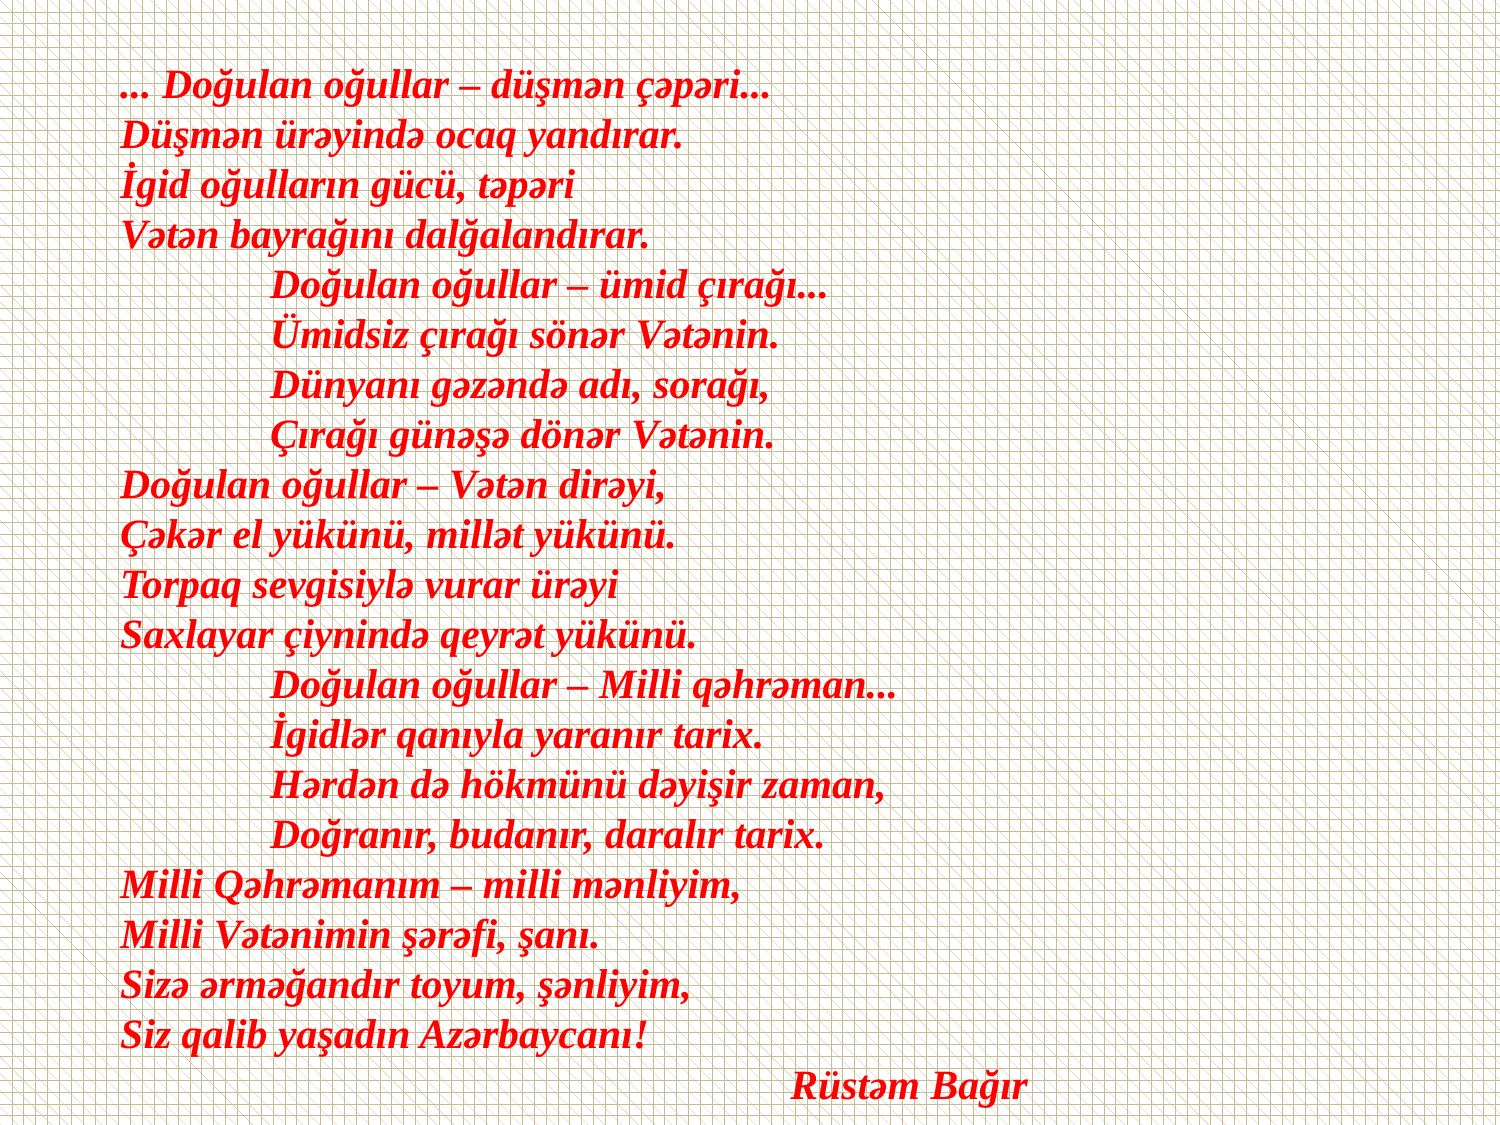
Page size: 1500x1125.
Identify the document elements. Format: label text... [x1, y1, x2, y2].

text_box ... Doğulan oğullar – düşmən çəpəri... Düşmən ürəyində ocaq yandırar. İgid oğulların gücü, təpəri Vətən bayrağını dalğalandırar. Doğulan oğullar – ümid çırağı... Ümidsiz çırağı sönər Vətənin. Dünyanı gəzəndə adı, sorağı, Çırağı günəşə dönər Vətənin. Doğulan oğullar – Vətən dirəyi, Çəkər el yükünü, millət yükünü. Torpaq sevgisiylə vurar ürəyi Saxlayar çiynində qeyrət yükünü. Doğulan oğullar – Milli qəhrəman... İgidlər qanıyla yaranır tarix. Hərdən də hökmünü dəyişir zaman, Doğranır, budanır, daralır tarix. Milli Qəhrəmanım – milli mənliyim, Milli Vətənimin şərəfi, şanı. Sizə ərməğandır toyum, şənliyim, Siz qalib yaşadın Azərbaycanı! Rüstəm Bağır [105, 49, 1043, 1115]
